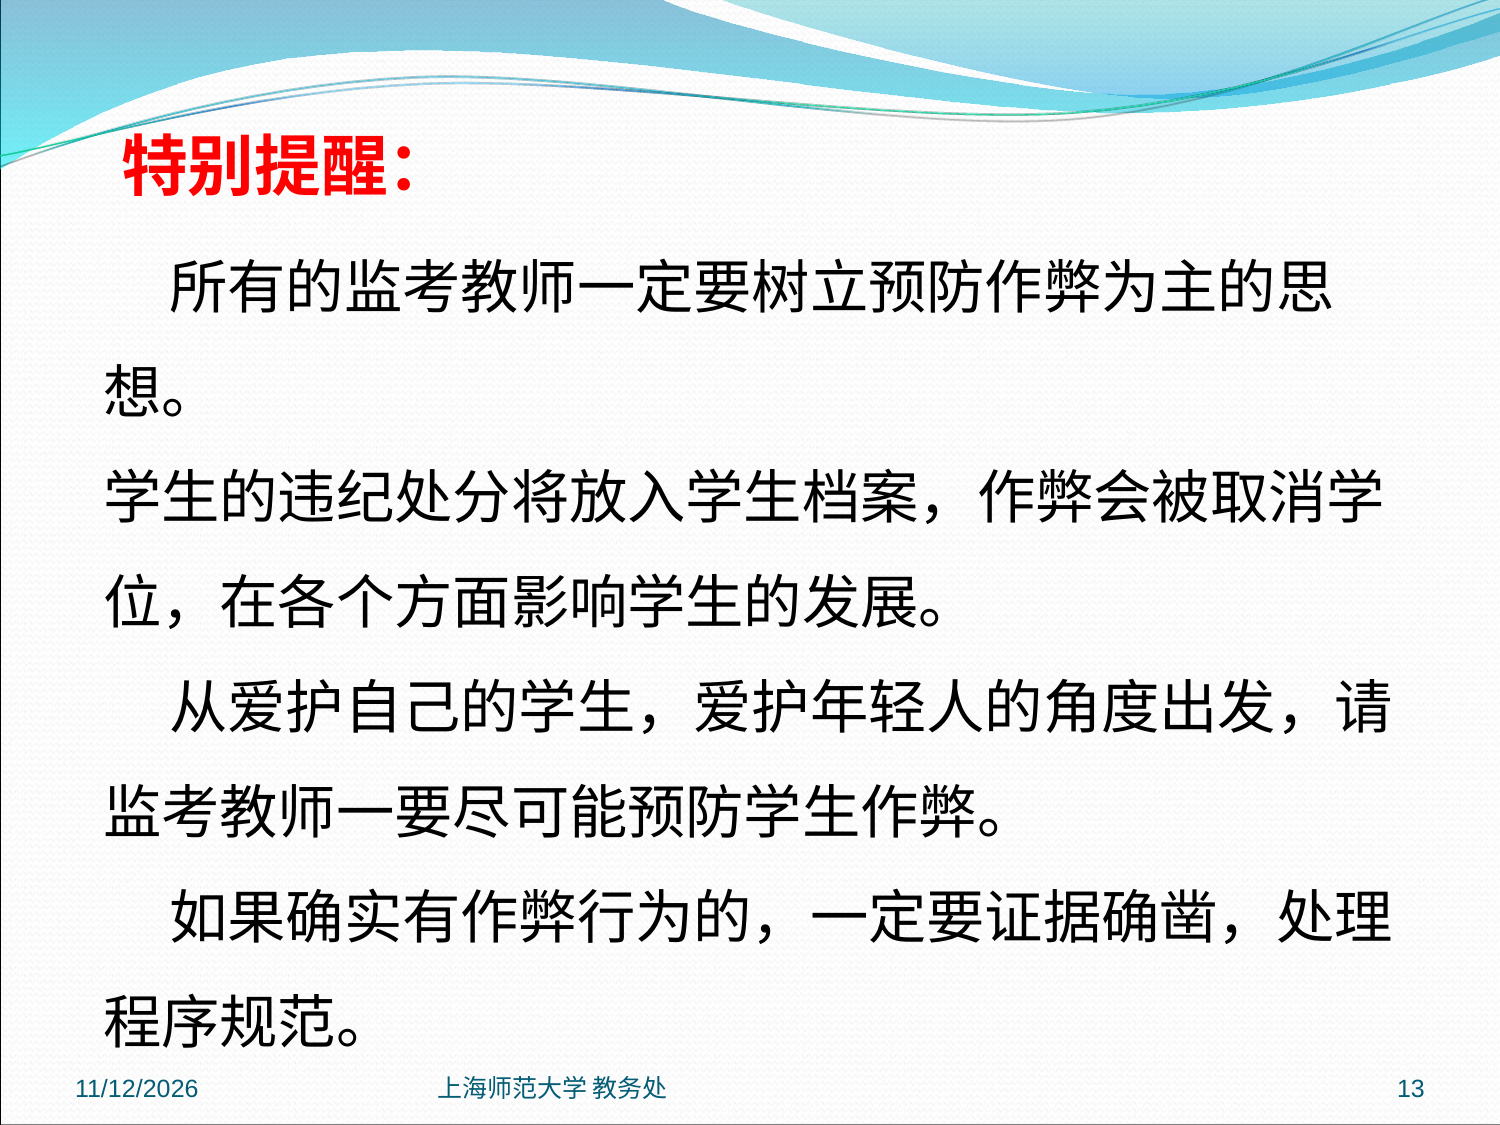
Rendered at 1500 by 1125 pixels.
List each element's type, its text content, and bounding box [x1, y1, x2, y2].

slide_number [74, 1042, 88, 1103]
text_box 特别提醒： [106, 119, 1412, 209]
text_box 所有的监考教师一定要树立预防作弊为主的思想。 学生的违纪处分将放入学生档案，作弊会被取消学位，在各个方面影响学生的发展。 从爱护自己的学生，爱护年轻人的角度出发，请监考教师一要尽可能预防学生作弊。 如果确实有作弊行为的，一定要证据确凿，处理程序规范。 [88, 208, 1430, 1125]
picture [0, 0, 1500, 1125]
